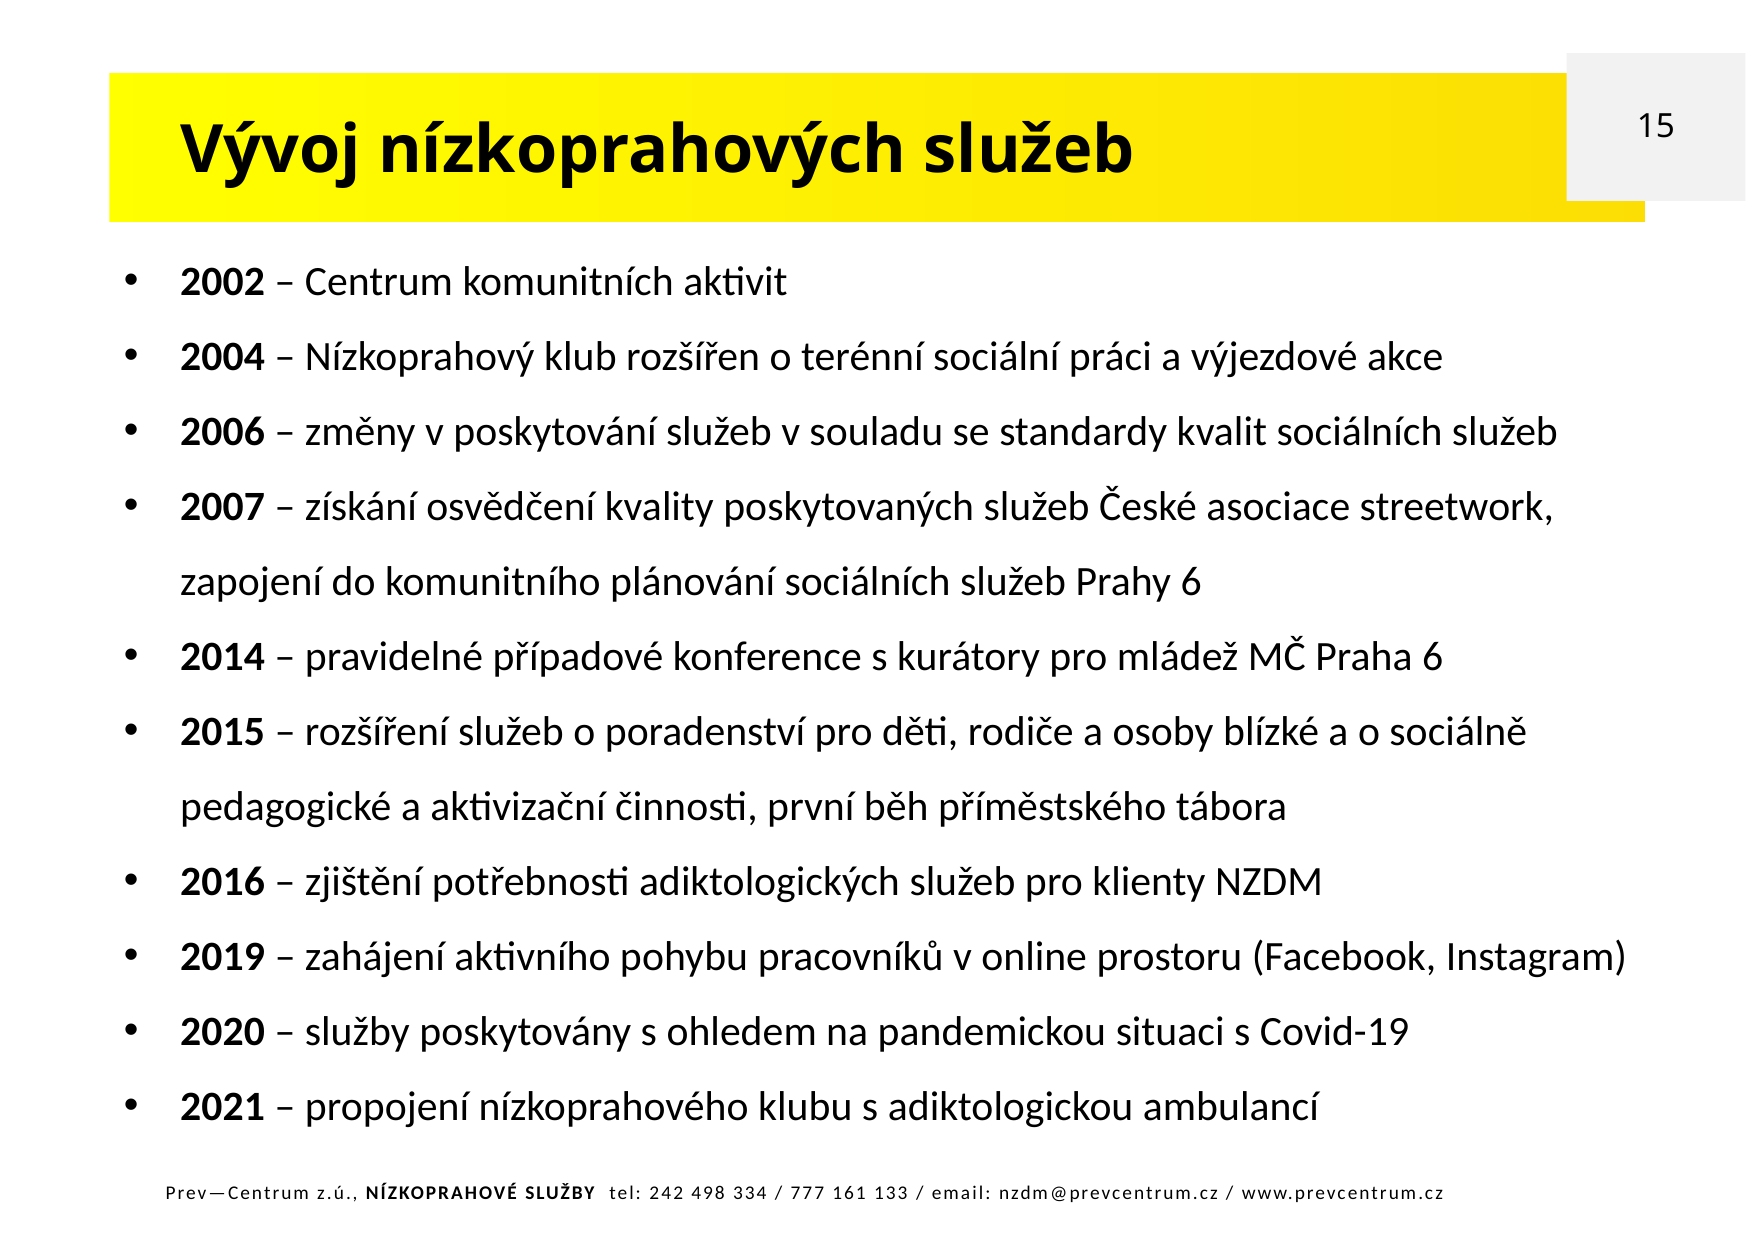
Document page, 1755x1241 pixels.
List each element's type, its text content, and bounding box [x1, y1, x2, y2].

text_box Prev—Centrum z.ú., NÍZKOPRAHOVÉ SLUŽBY tel: 242 498 334 / 777 161 133 / email: nzdm@prevcentrum.cz / www.prevcentrum.cz [165, 1151, 1702, 1241]
text_box 15 [1566, 53, 1746, 201]
text_box Vývoj nízkoprahových služeb [109, 73, 1566, 147]
text_box 2002 – Centrum komunitních aktivit 2004 – Nízkoprahový klub rozšířen o terénní sociální práci a výjezdové akce 2006 – změny v poskytování služeb v souladu se standardy kvalit sociálních služeb 2007 – získání osvědčení kvality poskytovaných služeb České asociace streetwork, zapojení do komunitního plánování sociálních služeb Prahy 6 2014 – pravidelné případové konference s kurátory pro mládež MČ Praha 6 2015 – rozšíření služeb o poradenství pro děti, rodiče a osoby blízké a o sociálně pedagogické a aktivizační činnosti, první běh příměstského tábora 2016 – zjištění potřebnosti adiktologických služeb pro klienty NZDM 2019 – zahájení aktivního pohybu pracovníků v online prostoru (Facebook, Instagram) 2020 – služby poskytovány s ohledem na pandemickou situaci s Covid-19 2021 – propojení nízkoprahového klubu s adiktologickou ambulancí [109, 221, 1746, 1050]
text_box Vývoj nízkoprahových služeb [109, 154, 1645, 222]
